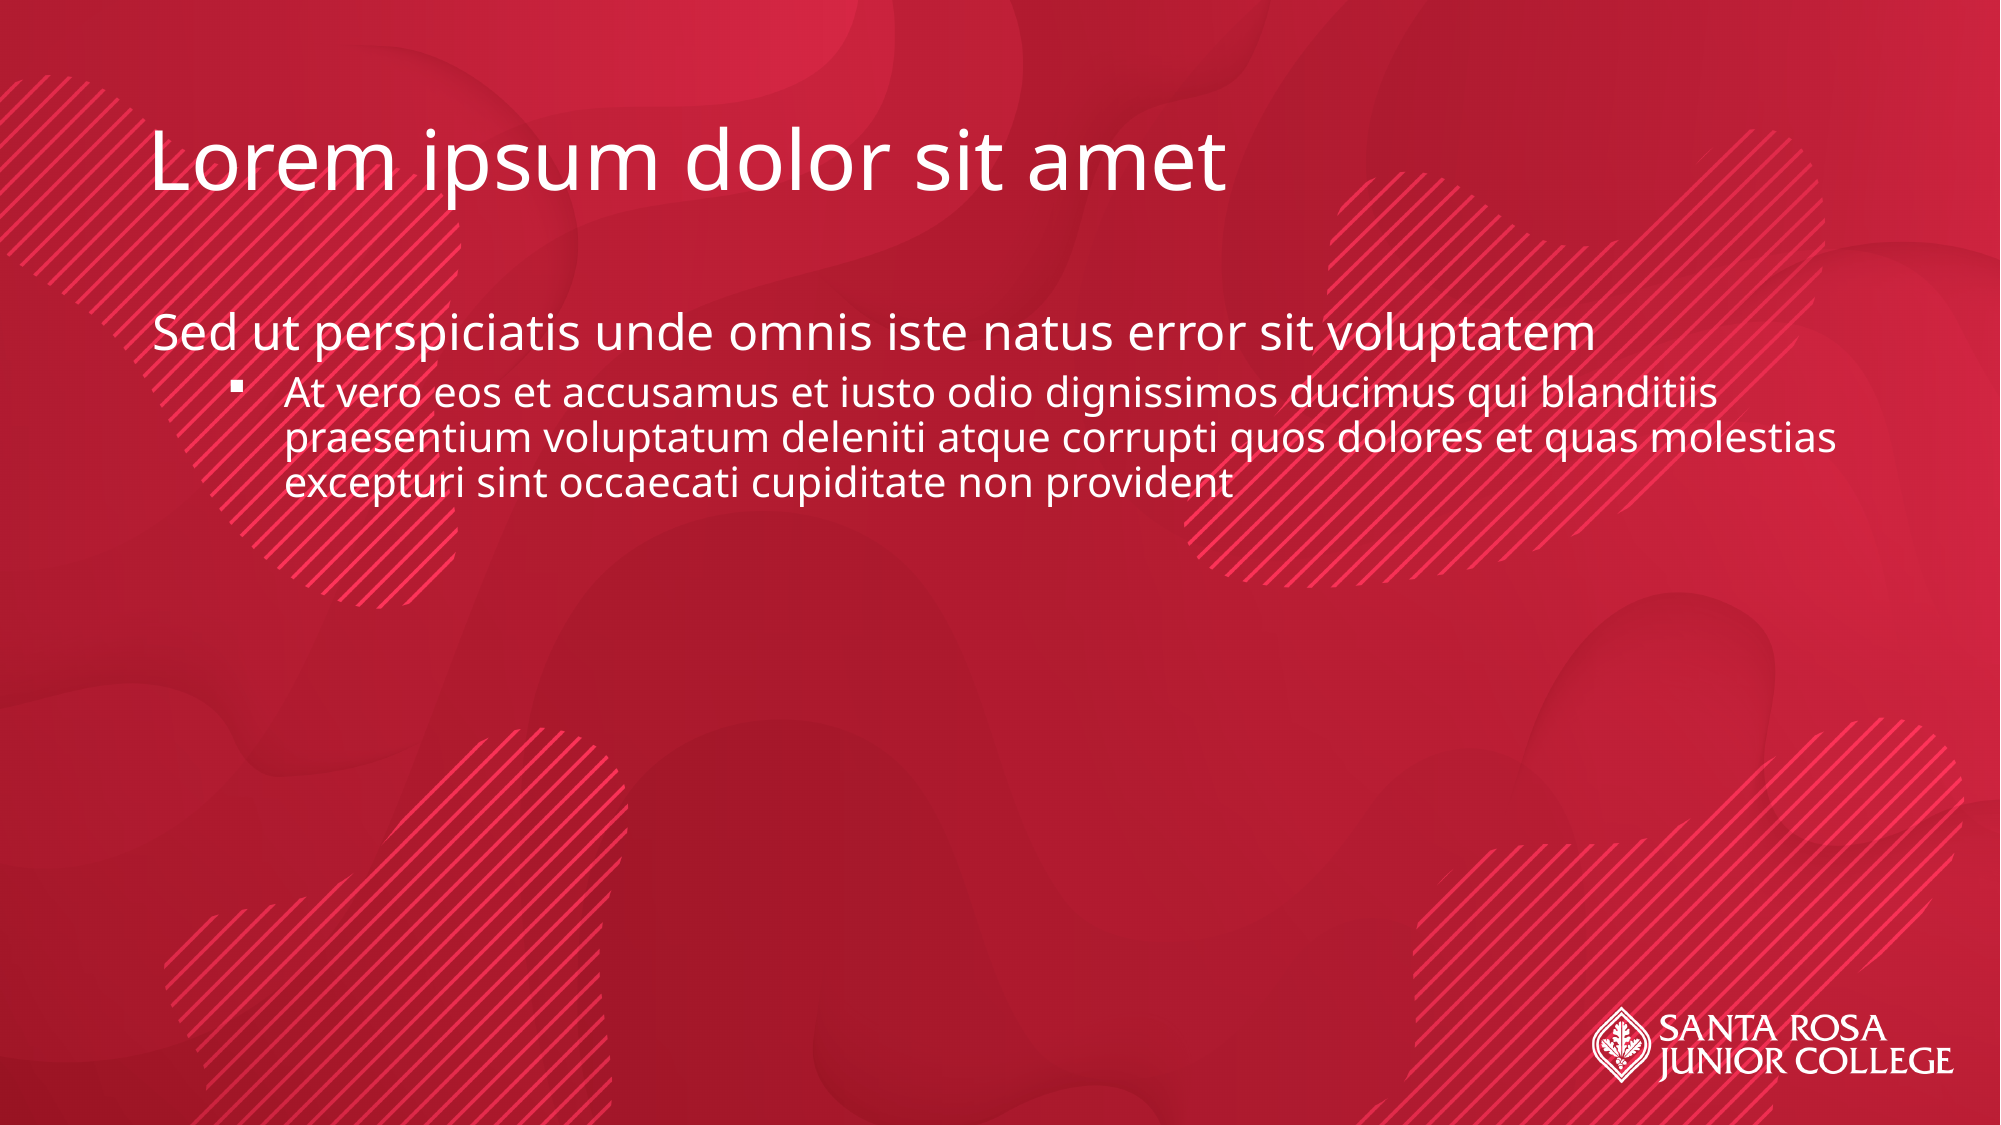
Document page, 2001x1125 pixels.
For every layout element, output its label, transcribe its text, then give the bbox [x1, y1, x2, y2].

picture [0, 0, 2000, 1125]
text_box Lorem ipsum dolor sit amet [132, 55, 1858, 273]
text_box Sed ut perspiciatis unde omnis iste natus error sit voluptatem At vero eos et accusamus et iusto odio dignissimos ducimus qui blanditiis praesentium voluptatum deleniti atque corrupti quos dolores et quas molestias excepturi sint occaecati cupiditate non provident [137, 299, 1863, 1036]
